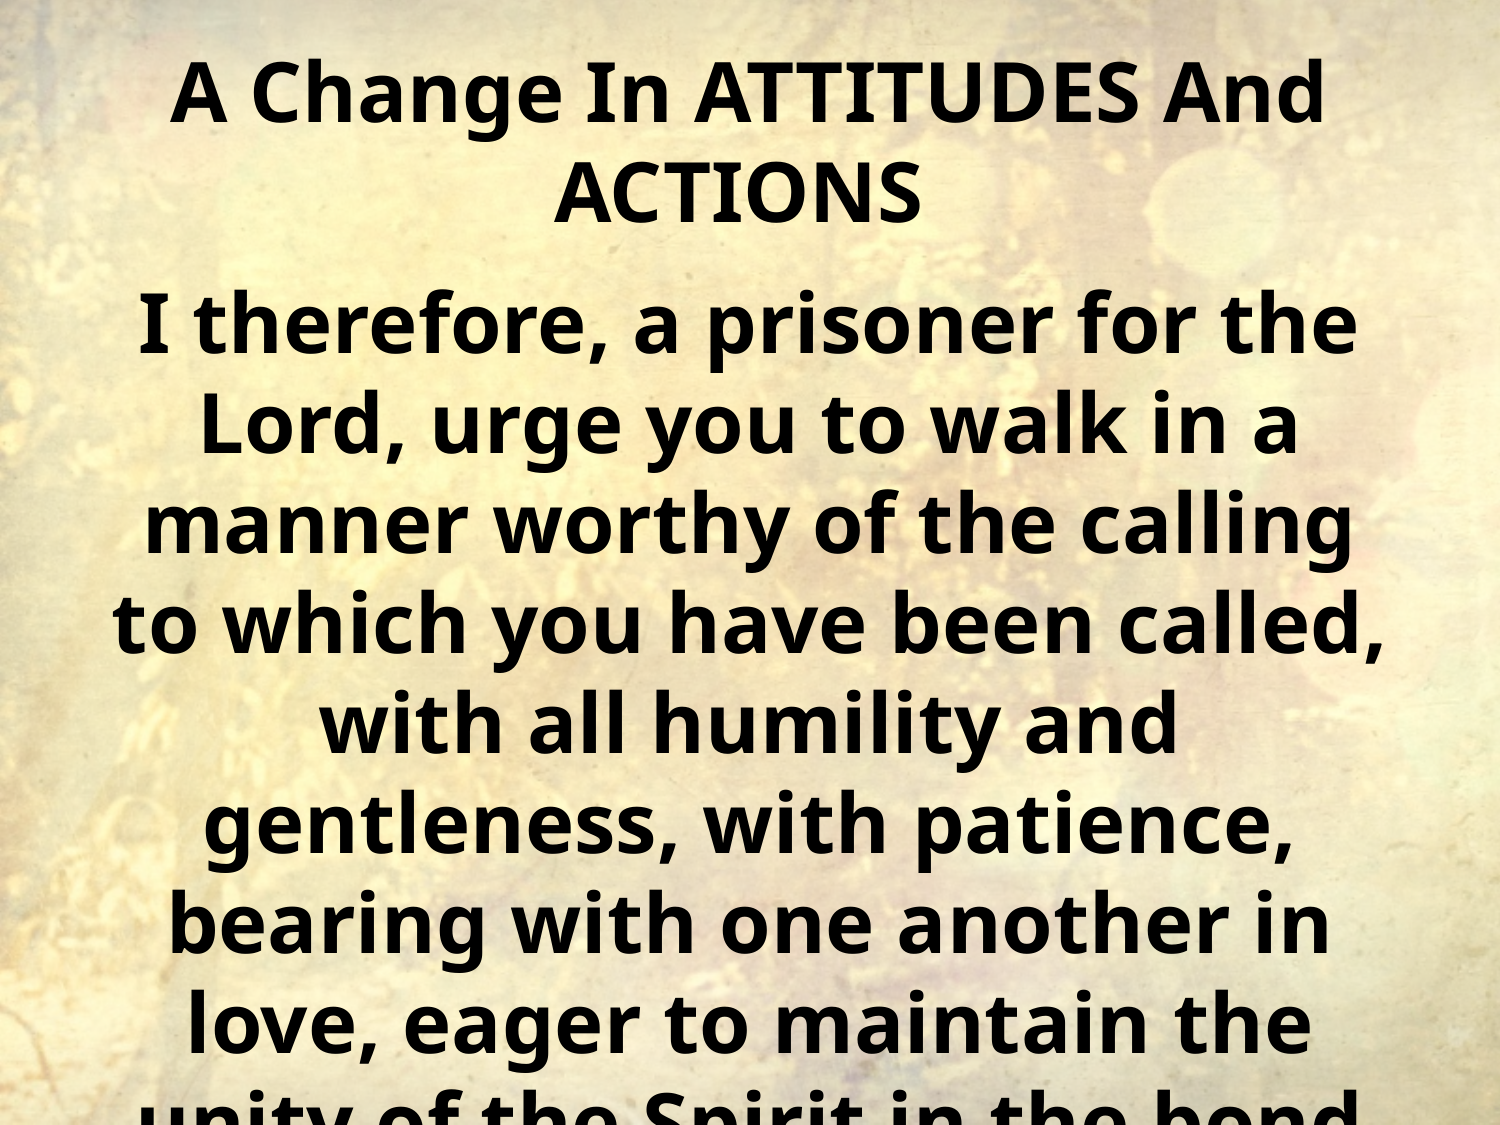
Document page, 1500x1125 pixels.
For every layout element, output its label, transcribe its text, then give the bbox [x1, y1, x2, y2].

list I therefore, a prisoner for the Lord, urge you to walk in a manner worthy of the calling to which you have been called, with all humility and gentleness, with patience, bearing with one another in love, eager to maintain the unity of the Spirit in the bond of peace. Eph. 4.1-3 [75, 262, 1425, 1005]
title A Change In ATTITUDES And ACTIONS [0, 45, 1500, 233]
